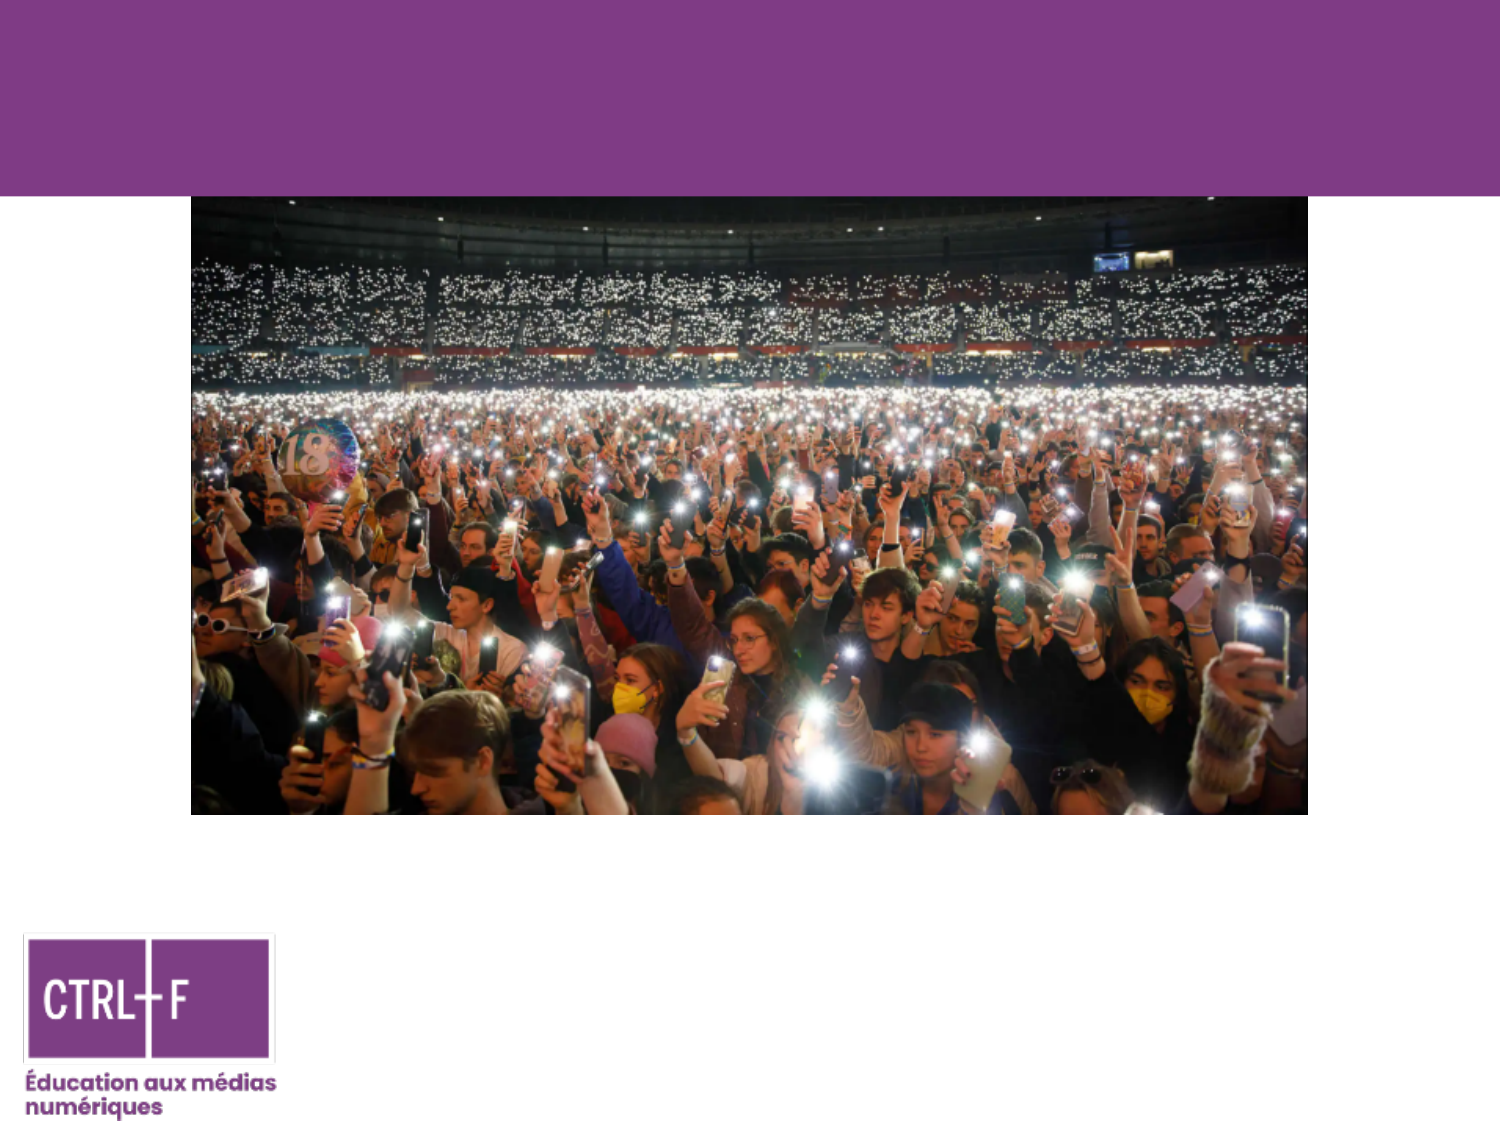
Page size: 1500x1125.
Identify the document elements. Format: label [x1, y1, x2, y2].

text_box [0, 0, 1500, 197]
picture [191, 196, 1308, 815]
text_box [16, 862, 352, 1121]
